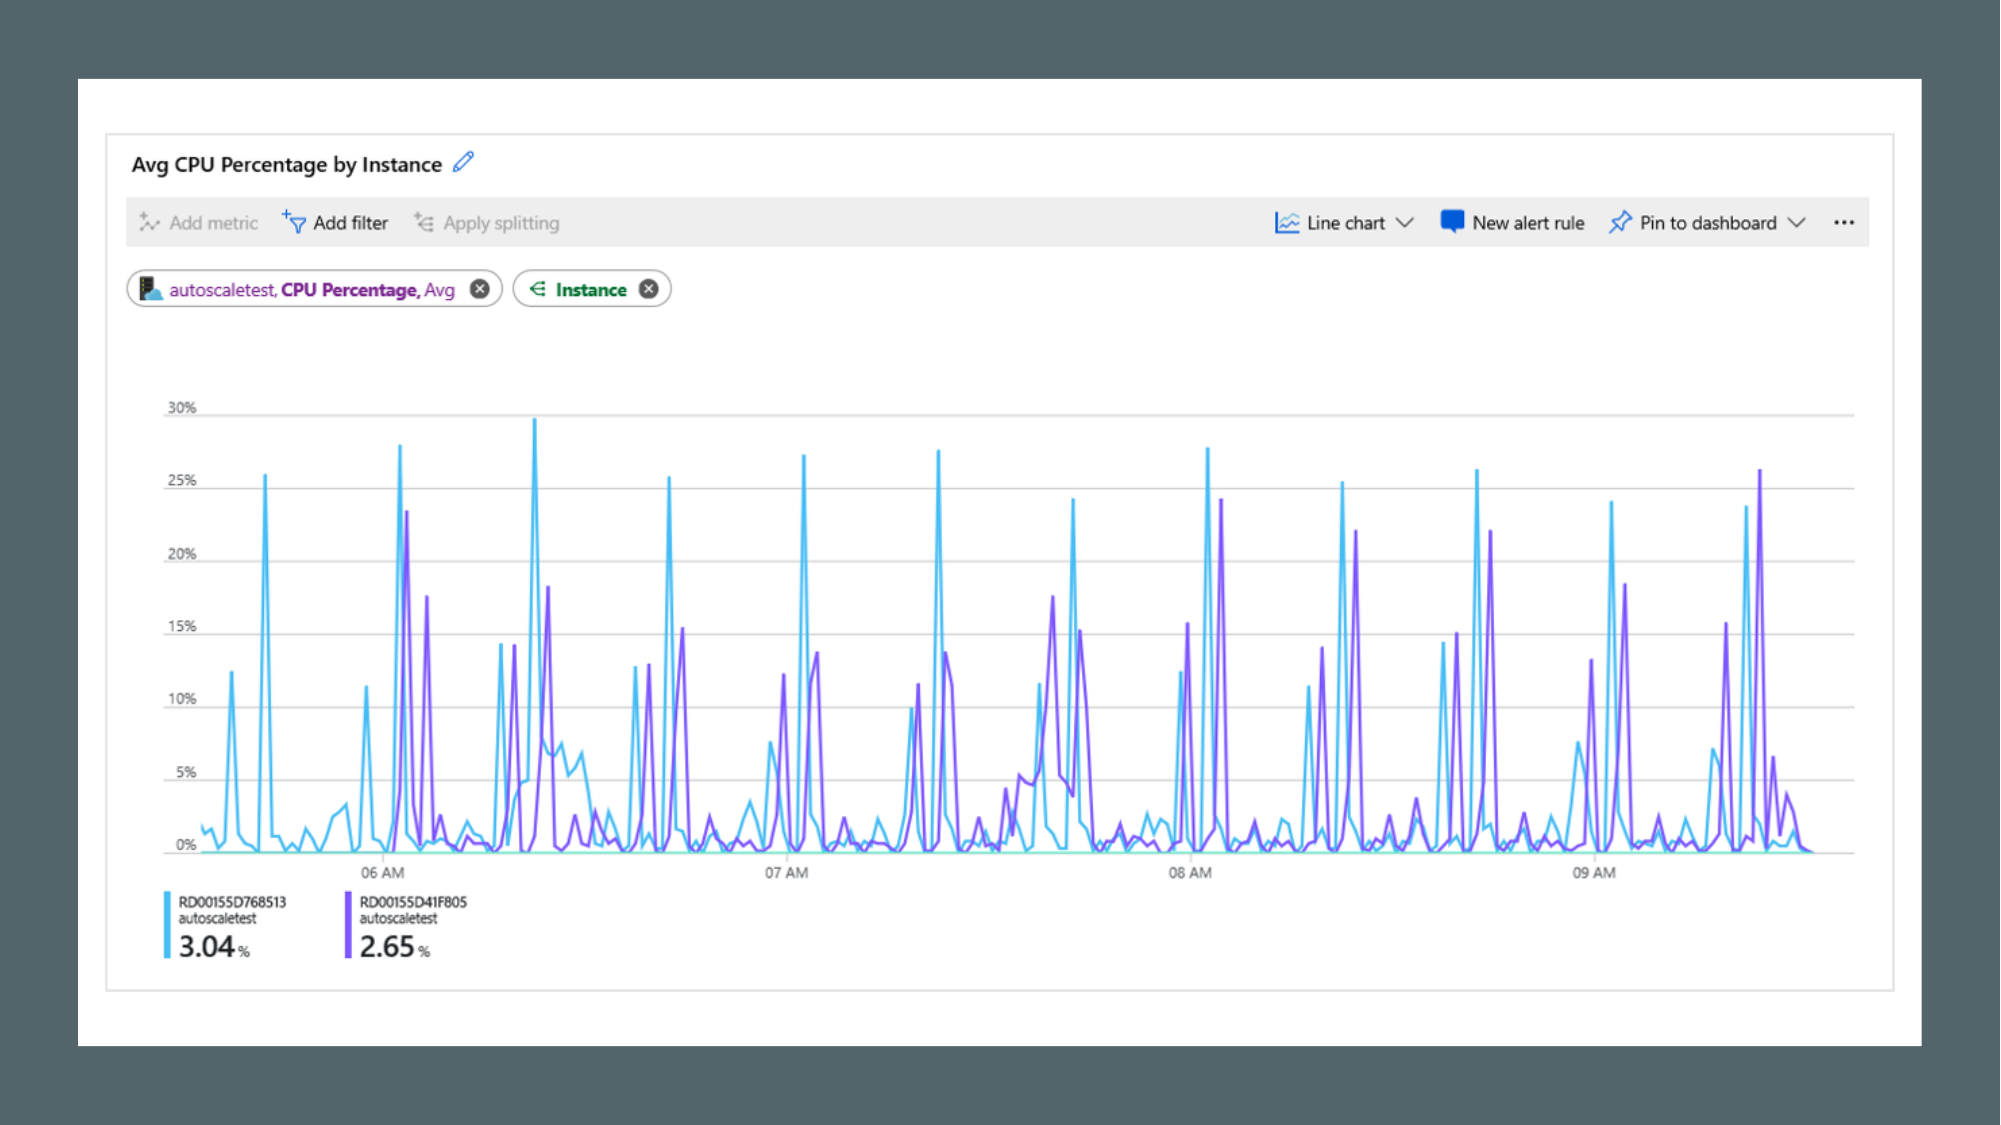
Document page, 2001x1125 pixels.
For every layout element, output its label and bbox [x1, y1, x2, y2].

text_box [0, 0, 2000, 1125]
picture [105, 133, 1895, 992]
text_box [77, 78, 1923, 1047]
